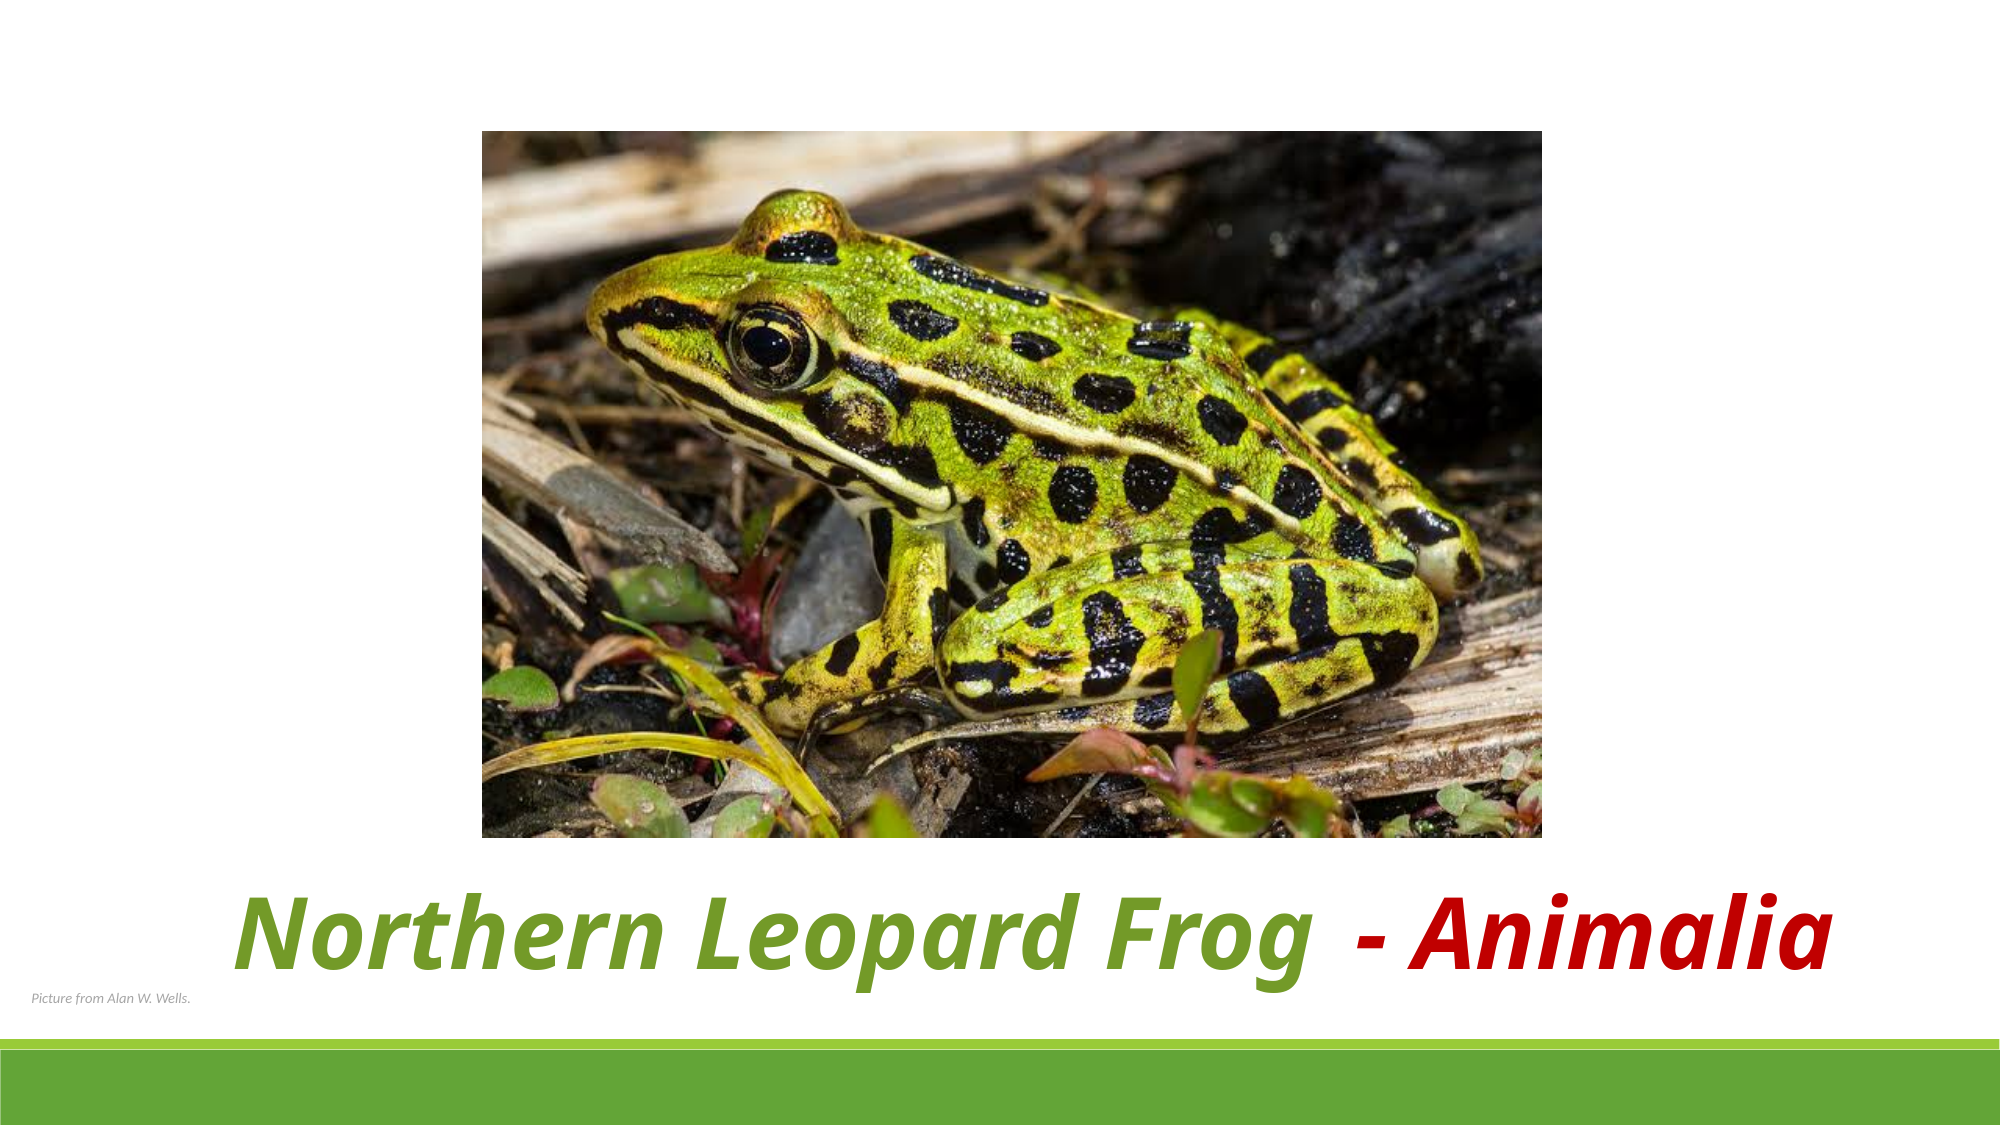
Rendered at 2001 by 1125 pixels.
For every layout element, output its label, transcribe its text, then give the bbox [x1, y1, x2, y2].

text_box Picture from Alan W. Wells. [16, 981, 394, 1014]
text_box Northern Leopard Frog [58, 861, 1491, 997]
picture [481, 130, 1542, 838]
text_box - Animalia [1314, 862, 1984, 998]
